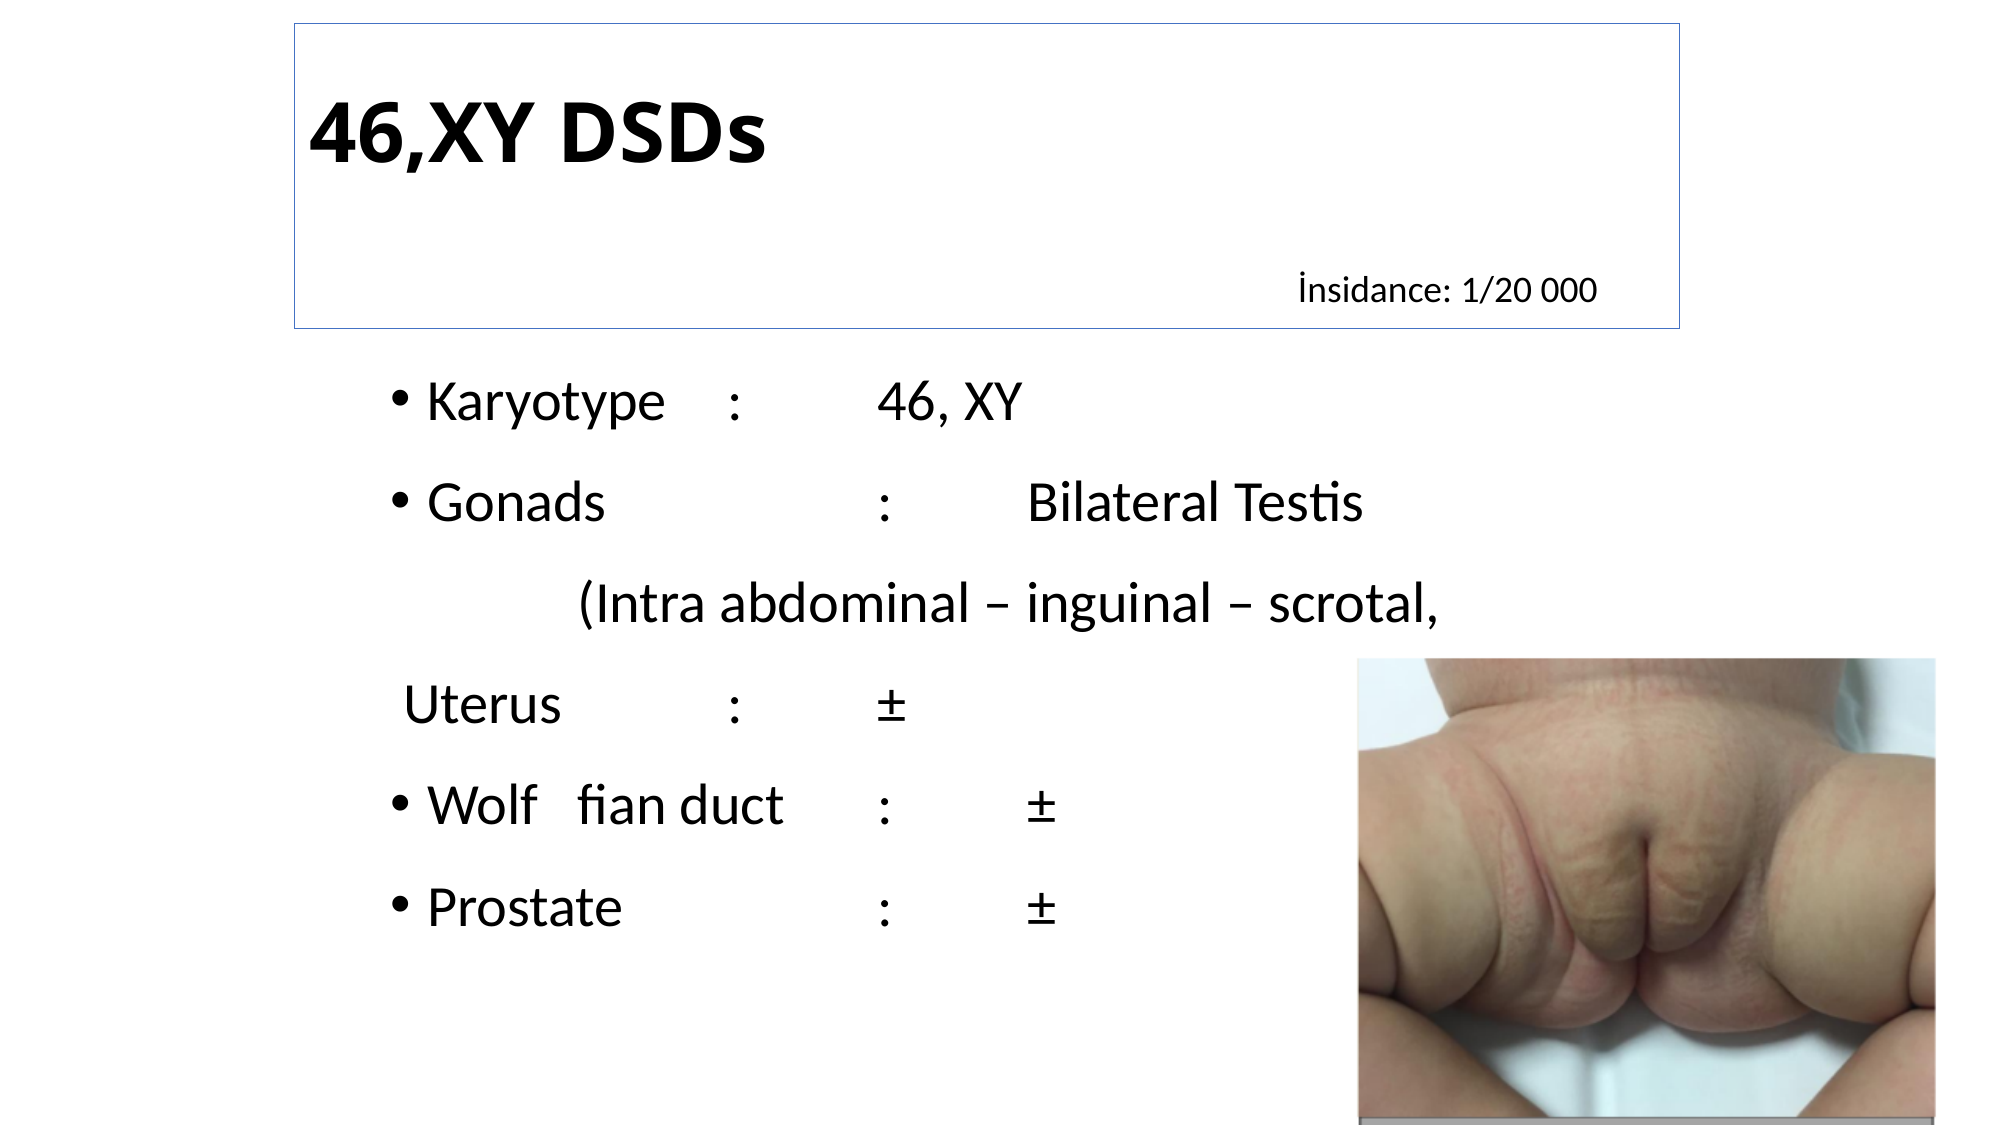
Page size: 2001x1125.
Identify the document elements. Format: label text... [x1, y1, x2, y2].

list Karyotype : 46, XY Gonads : Bilateral Testis (Intra abdominal – inguinal – scrotal, Uterus : ± Wolf fian duct : ± Prostate : ± [375, 362, 1675, 1125]
text_box İnsidance: 1/20 000 [1283, 257, 1613, 318]
title 46,XY DSDs [294, 23, 1680, 329]
picture [1334, 646, 1947, 1125]
